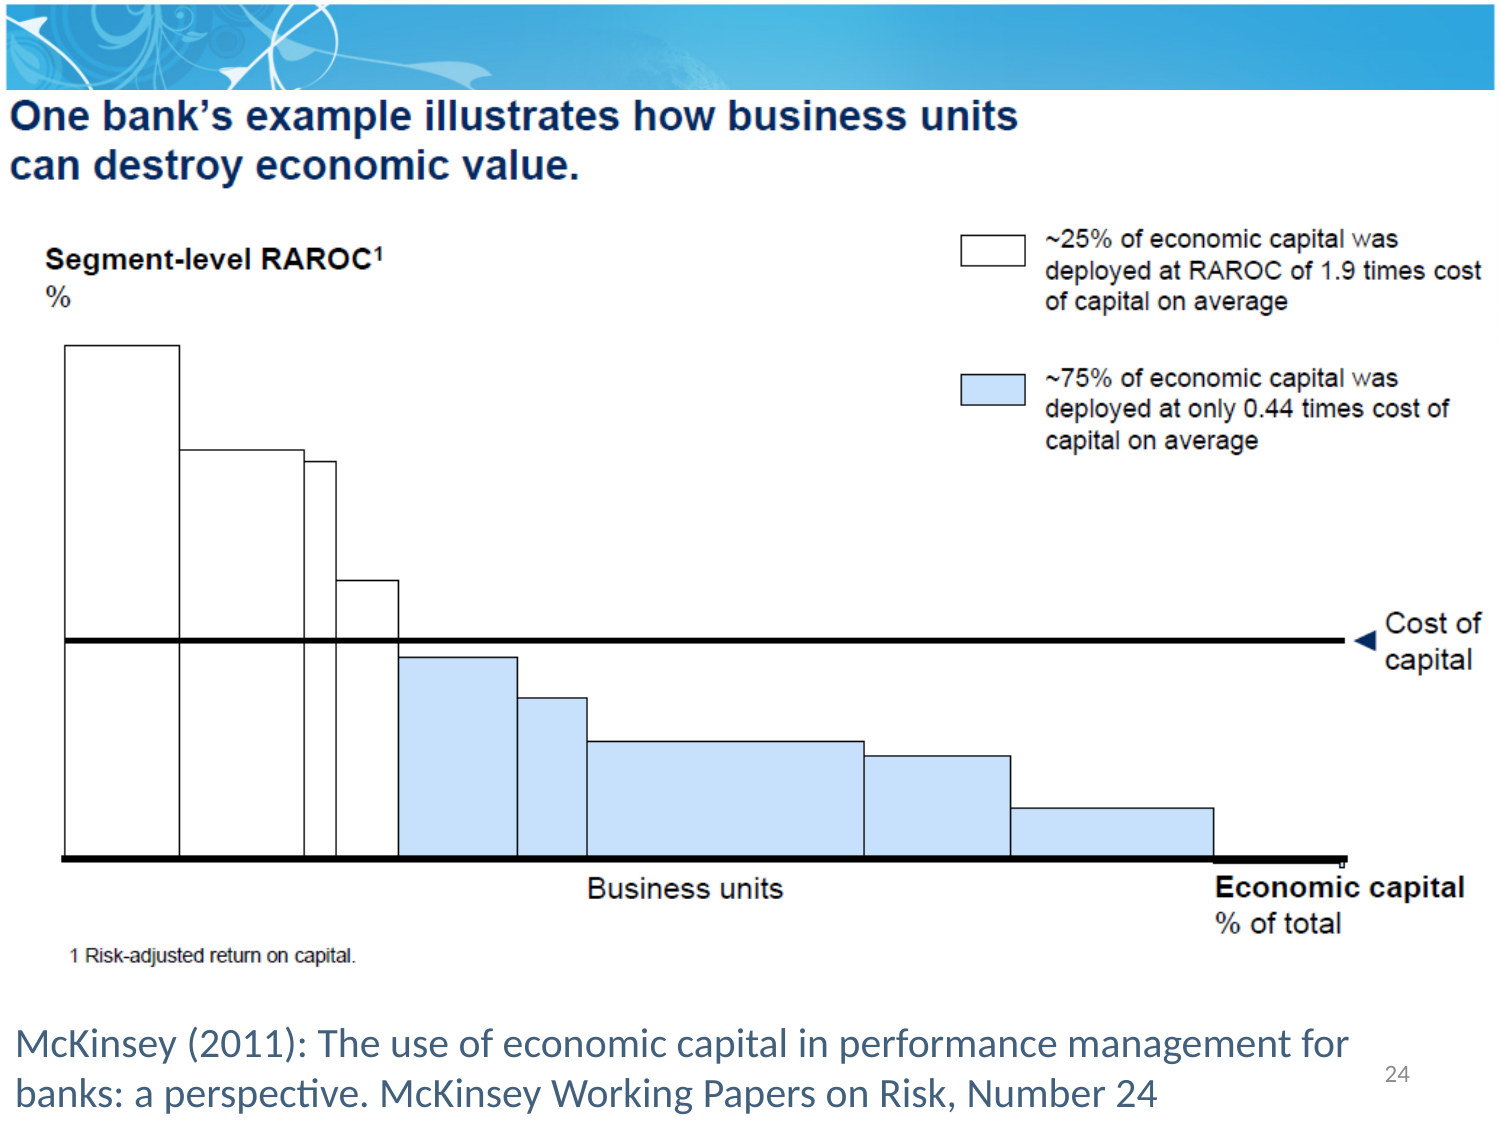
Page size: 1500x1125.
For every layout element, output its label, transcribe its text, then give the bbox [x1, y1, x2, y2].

picture [0, 0, 1500, 1125]
slide_number 24 [1376, 1042, 1425, 1103]
text_box McKinsey (2011): The use of economic capital in performance management for banks: a perspective. McKinsey Working Papers on Risk, Number 24 [0, 1008, 1376, 1124]
